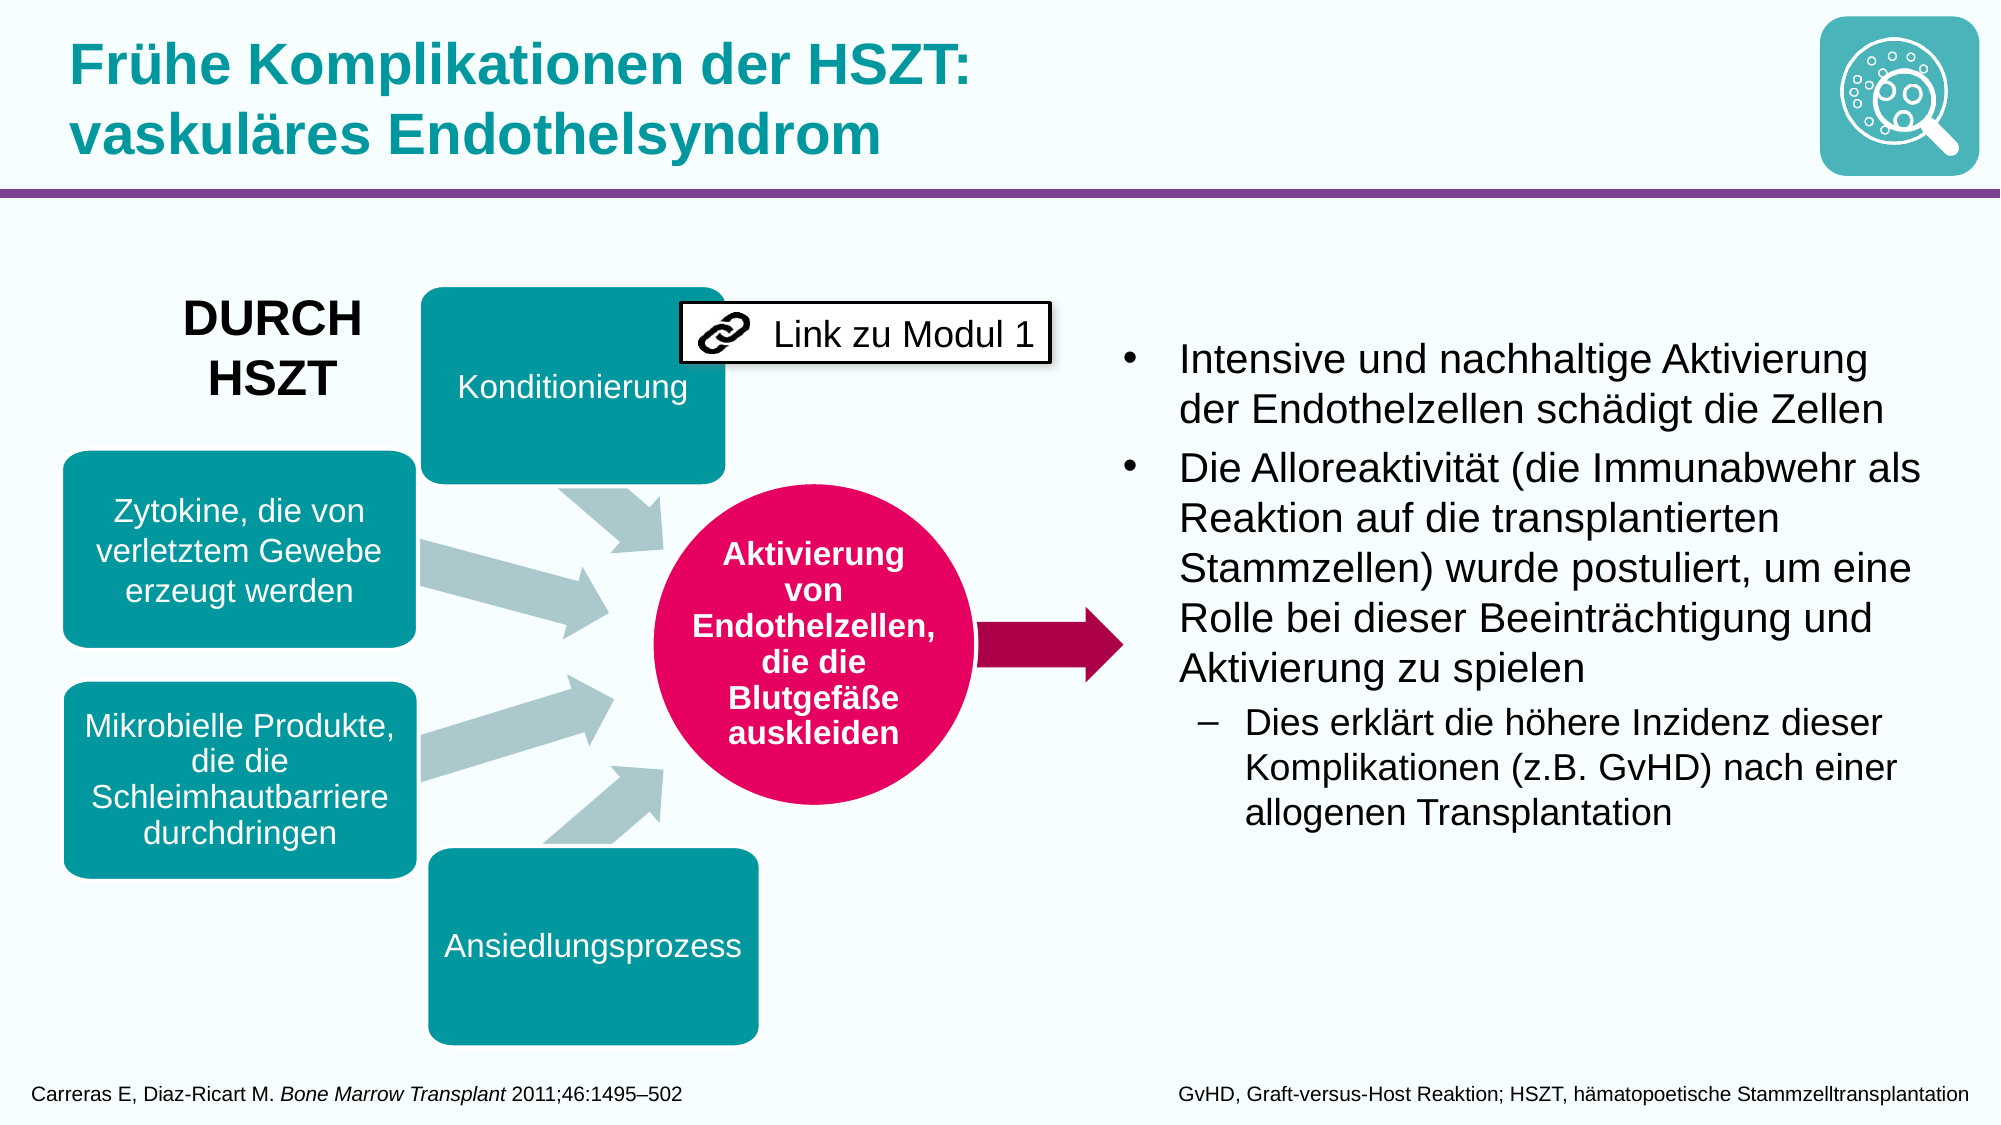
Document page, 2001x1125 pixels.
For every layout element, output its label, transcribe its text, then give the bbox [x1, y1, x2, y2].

text_box Ansiedlungsprozess [424, 843, 763, 1050]
text_box [977, 606, 1107, 683]
text_box Aktivierung von Endothelzellen, die die Blutgefäße auskleiden [649, 480, 979, 810]
text_box [558, 489, 664, 554]
text_box Mikrobielle Produkte, die die Schleimhautbarriere durchdringen [59, 677, 421, 883]
text_box [421, 674, 615, 783]
text_box DURCH HSZT [118, 278, 427, 413]
title Frühe Komplikationen der HSZT: vaskuläres Endothelsyndrom [55, 13, 1820, 180]
text_box [543, 765, 664, 843]
list GvHD, Graft-versus-Host Reaktion; HSZT, hämatopoetische Stammzelltransplantation [787, 1065, 1985, 1113]
picture [1840, 37, 1959, 156]
text_box Konditionierung [416, 282, 730, 489]
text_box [680, 302, 1051, 364]
list Carreras E, Diaz-Ricart M. Bone Marrow Transplant 2011;46:1495–502 [16, 1065, 787, 1113]
text_box Zytokine, die von verletztem Gewebe erzeugt werden [58, 446, 421, 653]
list Intensive und nachhaltige Aktivierung der Endothelzellen schädigt die Zellen Die Alloreaktivität (die Immunabwehr als Reaktion auf die transplantierten Stammzellen) wurde postuliert, um eine Rolle bei dieser Beeinträchtigung und Aktivierung zu spielen Dies erklärt die höhere Inzidenz dieser Komplikationen (z.B. GvHD) nach einer allogenen Transplantation [1107, 208, 1945, 1005]
text_box [421, 539, 610, 640]
